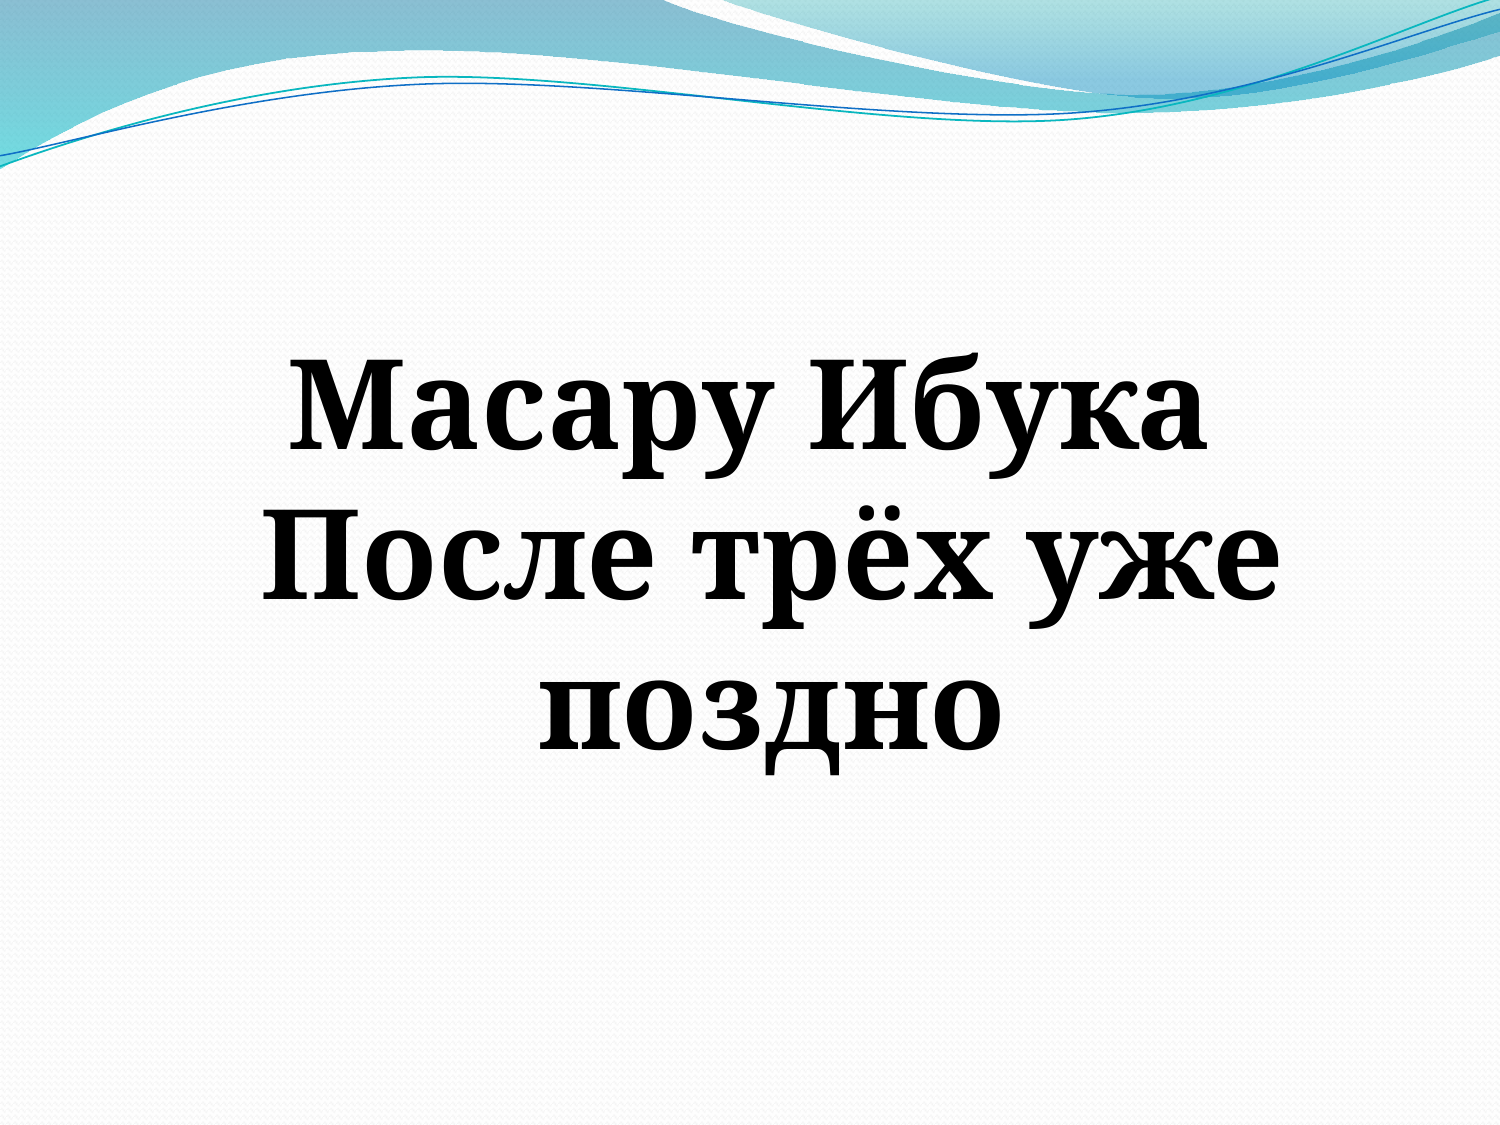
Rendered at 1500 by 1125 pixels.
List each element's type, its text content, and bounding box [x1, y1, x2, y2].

list Масару Ибука После трёх уже поздно [75, 317, 1425, 1038]
